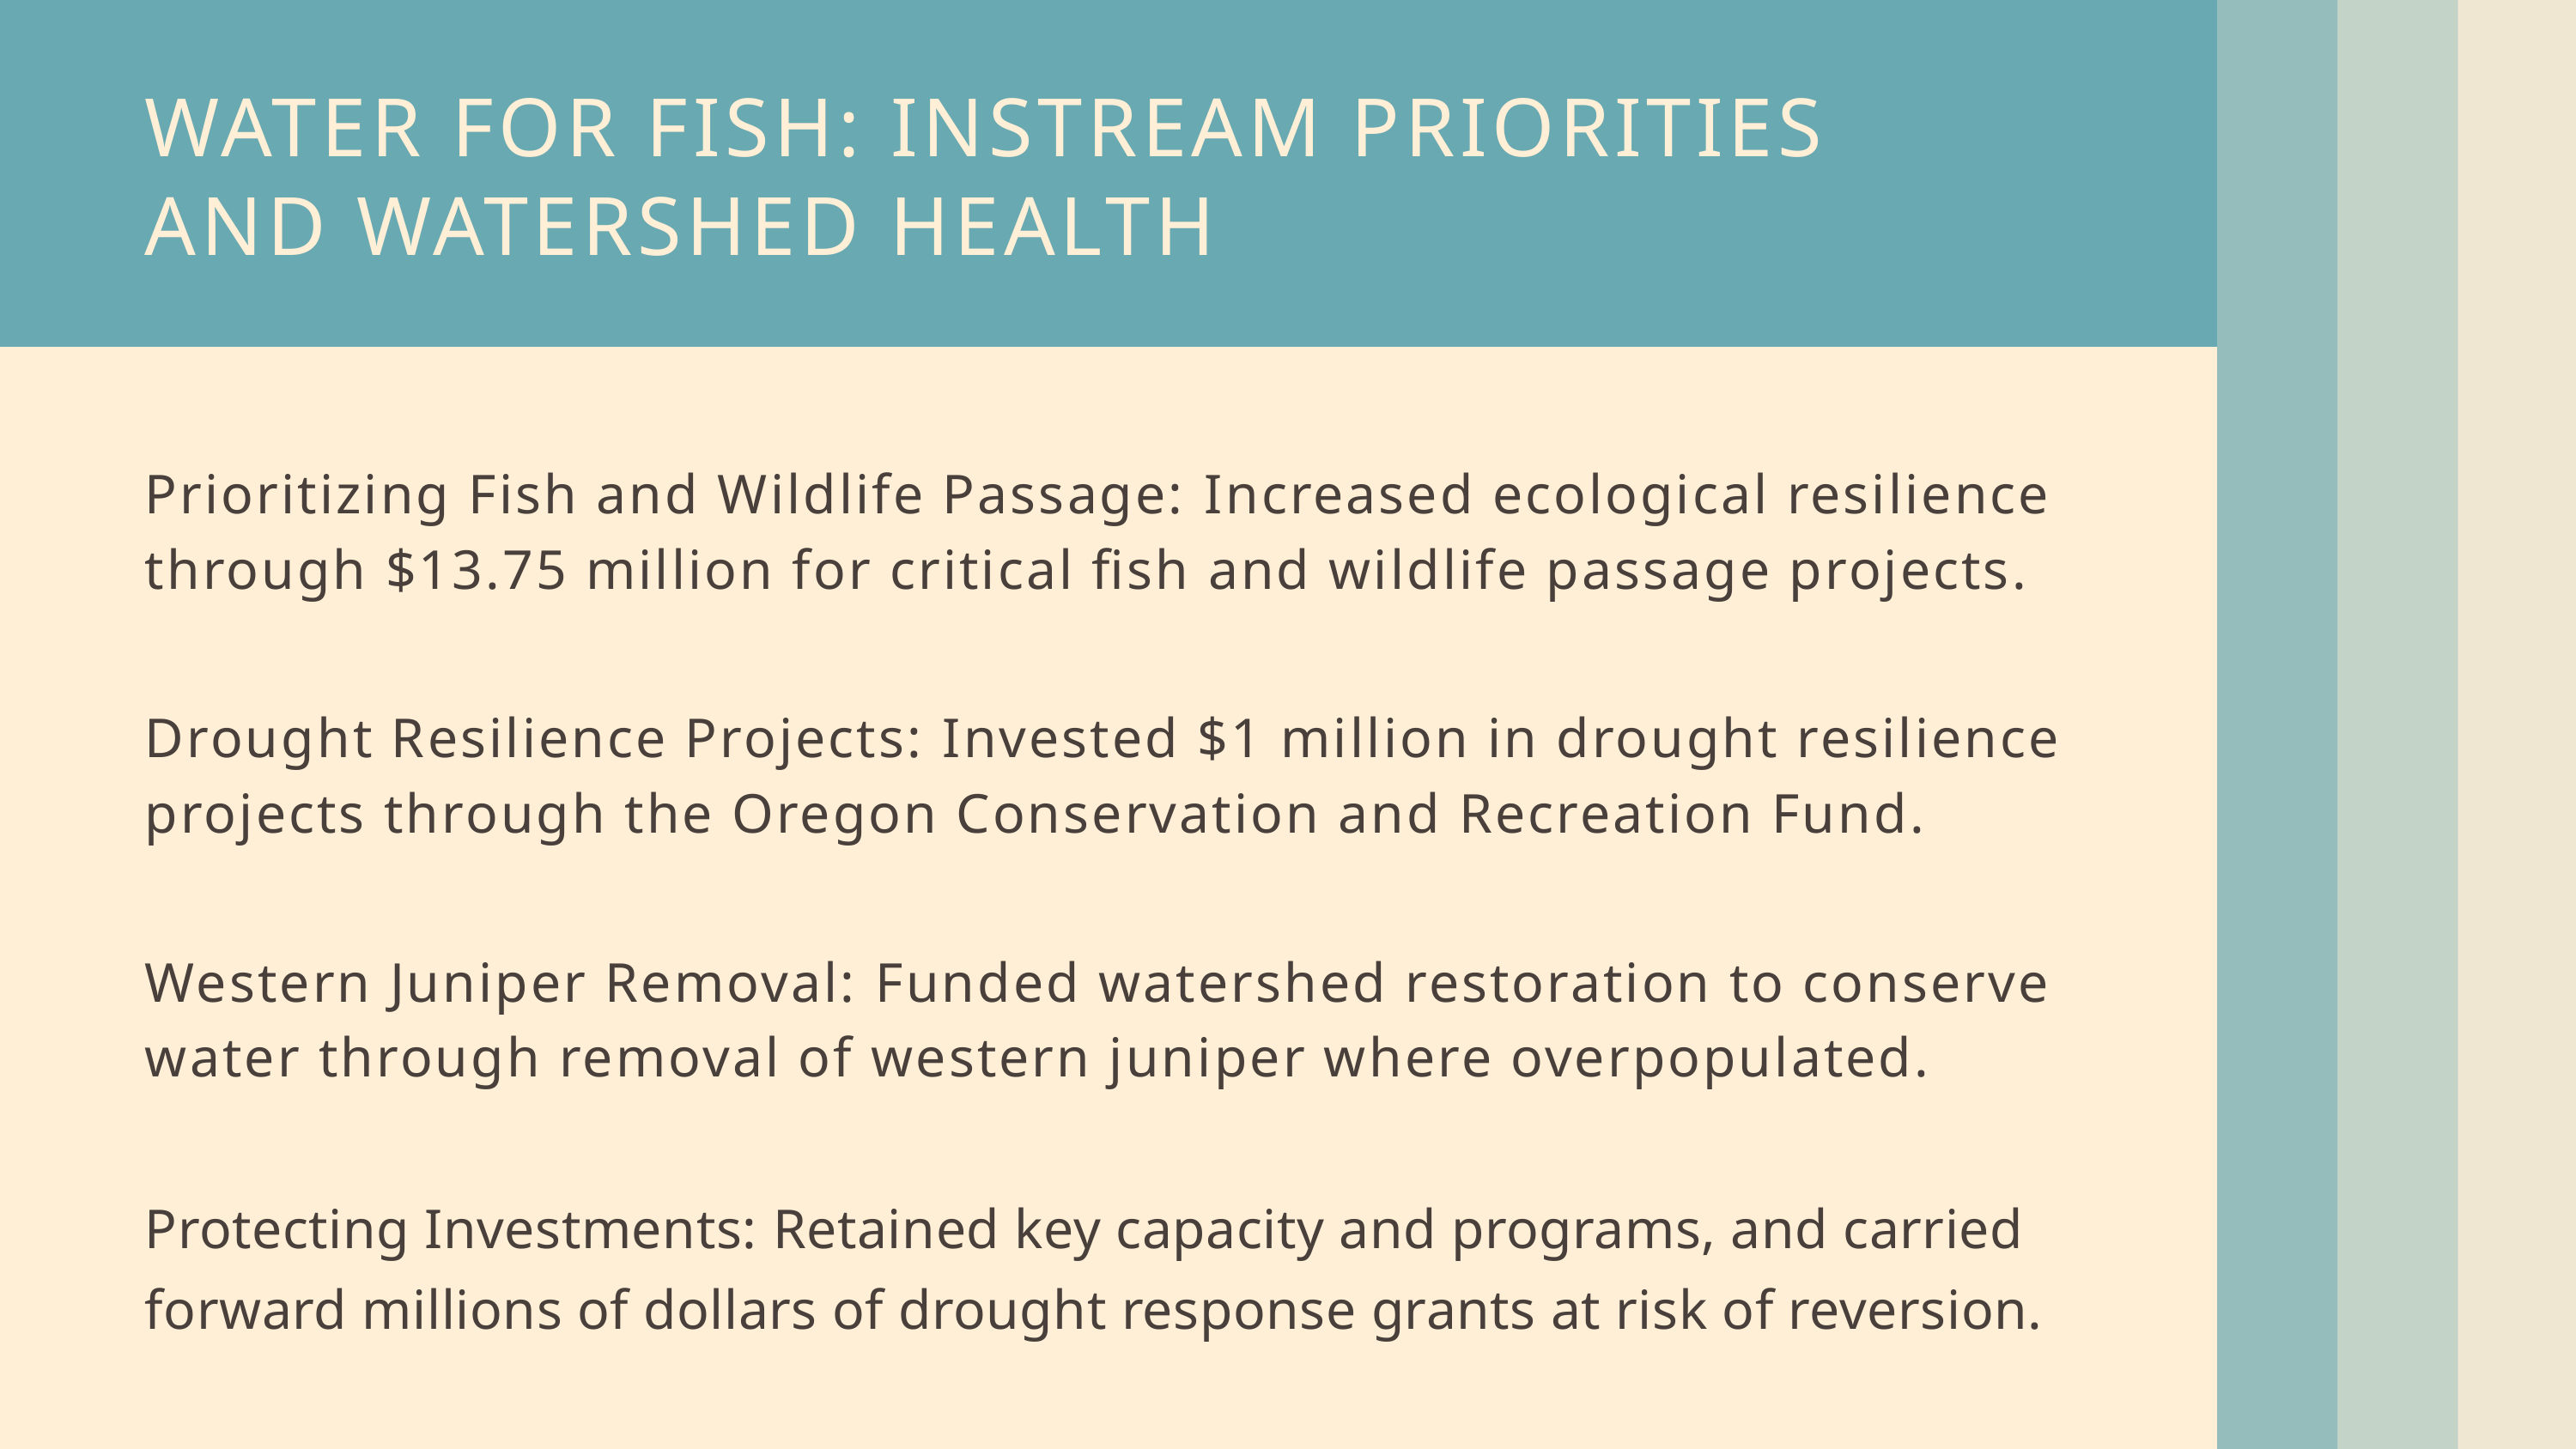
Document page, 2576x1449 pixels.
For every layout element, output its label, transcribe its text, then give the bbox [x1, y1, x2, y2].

text_box WATER FOR FISH: INSTREAM PRIORITIES AND WATERSHED HEALTH [144, 73, 1888, 272]
text_box [0, 0, 2211, 347]
text_box Western Juniper Removal: Funded watershed restoration to conserve water through removal of western juniper where overpopulated. [144, 937, 2078, 1088]
text_box Prioritizing Fish and Wildlife Passage: Increased ecological resilience through $13.75 million for critical fish and wildlife passage projects. [144, 449, 2078, 600]
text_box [2216, 0, 2576, 1449]
text_box Protecting Investments: Retained key capacity and programs, and carried forward millions of dollars of drought response grants at risk of reversion. [144, 1179, 2078, 1340]
text_box Drought Resilience Projects: Invested $1 million in drought resilience projects through the Oregon Conservation and Recreation Fund. [144, 693, 2078, 844]
